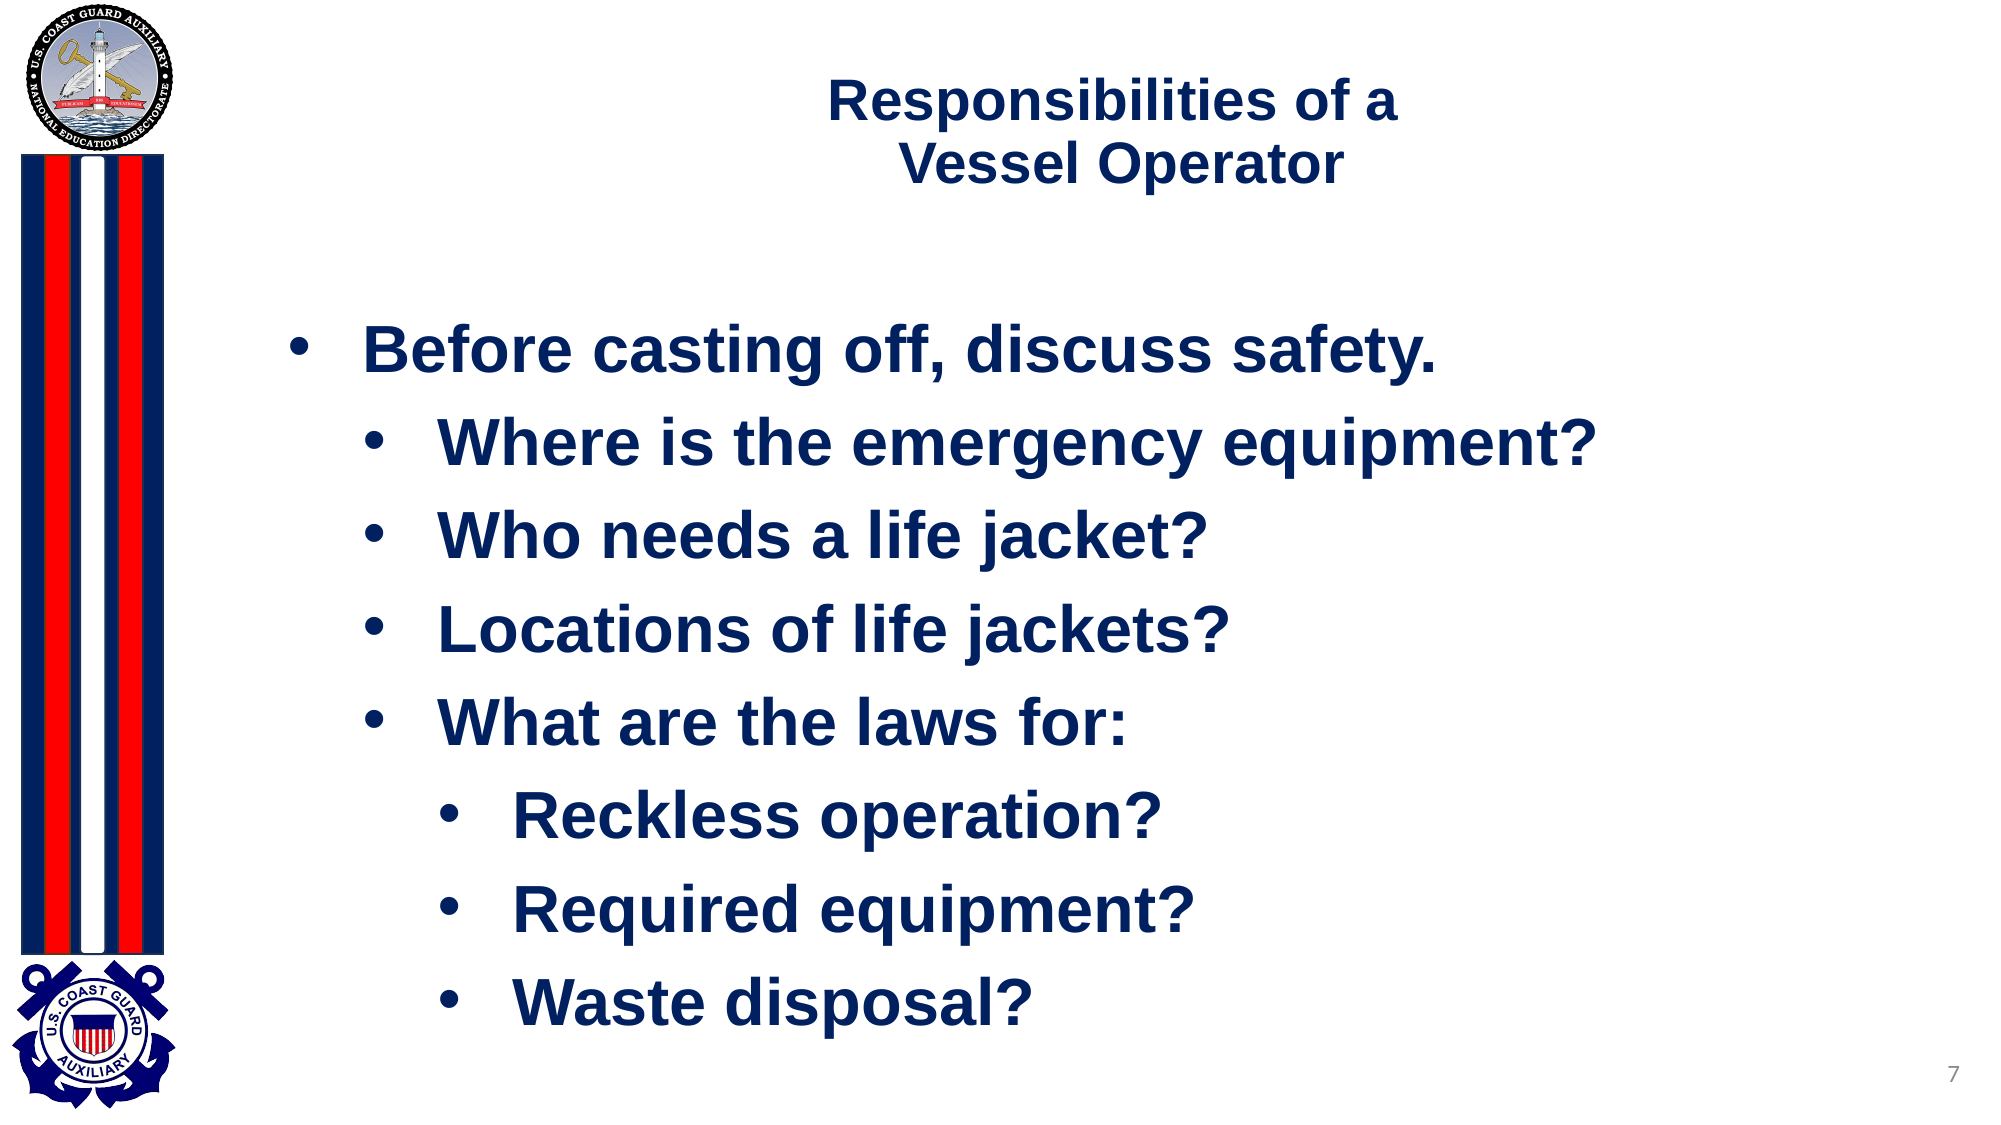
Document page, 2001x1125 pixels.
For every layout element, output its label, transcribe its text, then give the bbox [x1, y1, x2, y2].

text_box Before casting off, discuss safety. Where is the emergency equipment? Who needs a life jacket? Locations of life jackets? What are the laws for: Reckless operation? Required equipment? Waste disposal? [272, 298, 1975, 1046]
picture [0, 941, 189, 1123]
slide_number 7 [1837, 1046, 1975, 1103]
picture [21, 0, 178, 156]
title Responsibilities of a Vessel Operator [279, 62, 1965, 205]
